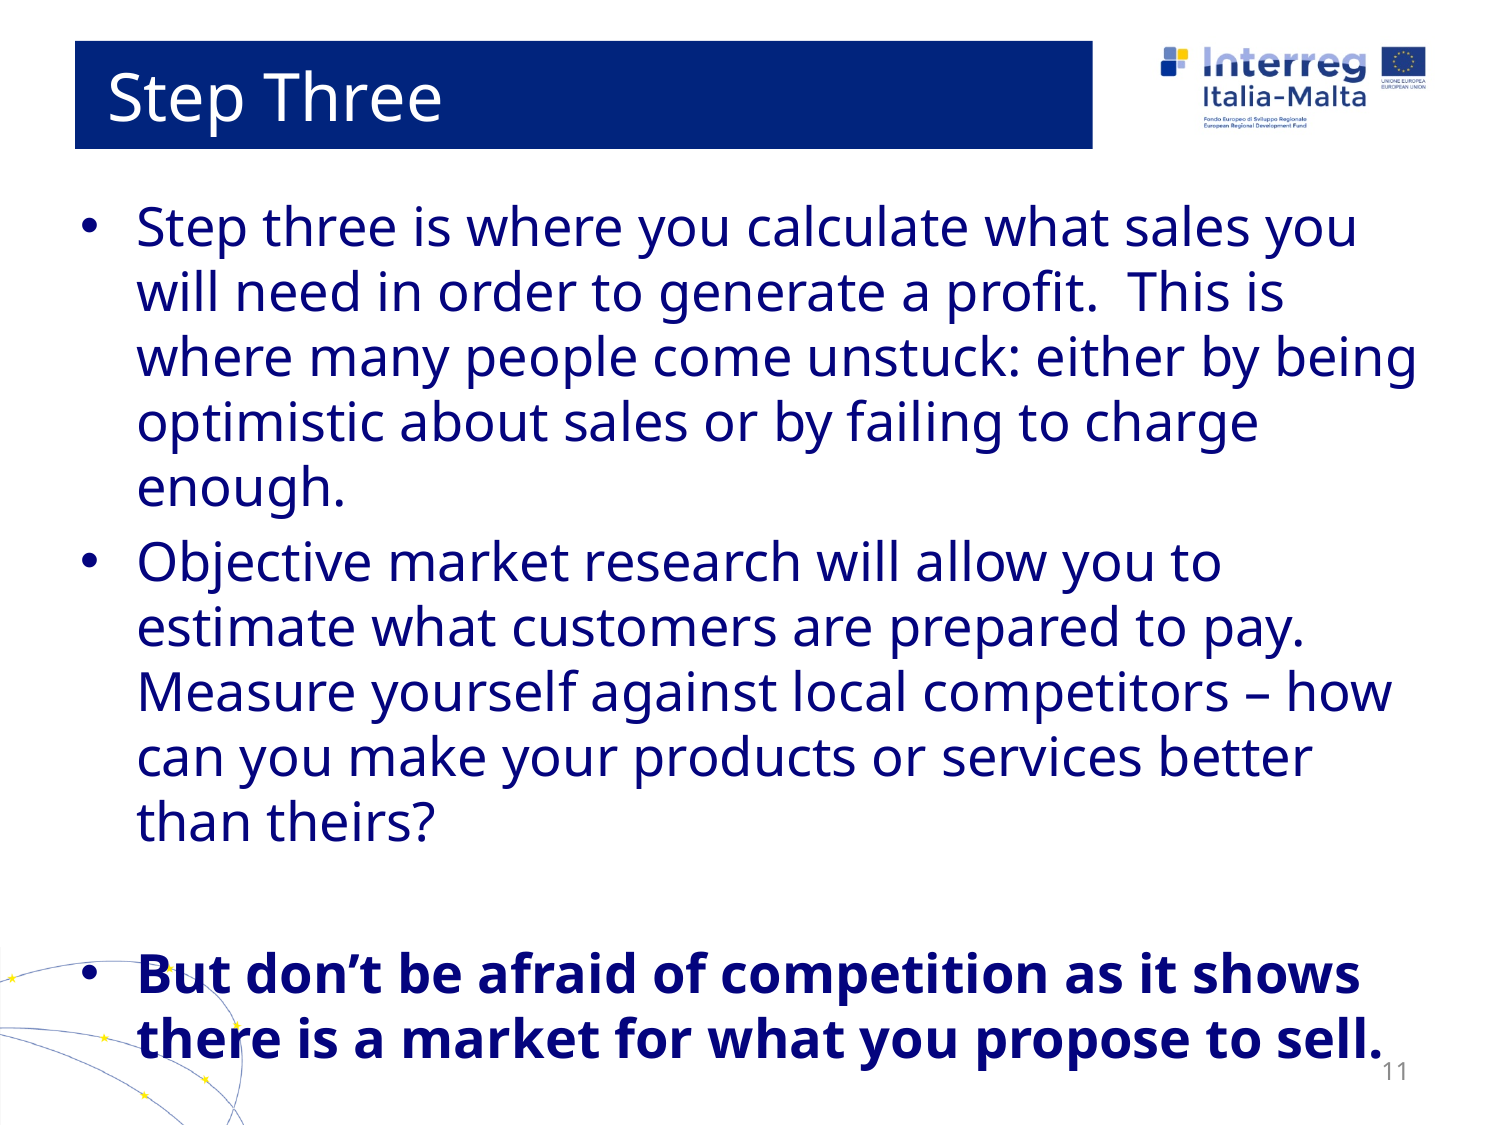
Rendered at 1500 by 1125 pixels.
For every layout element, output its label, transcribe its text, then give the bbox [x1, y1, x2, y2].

title Step Three [75, 40, 1093, 149]
picture [0, 947, 283, 1125]
list Step three is where you calculate what sales you will need in order to generate a profit. This is where many people come unstuck: either by being optimistic about sales or by failing to charge enough. Objective market research will allow you to estimate what customers are prepared to pay. Measure yourself against local competitors – how can you make your products or services better than theirs? But don’t be afraid of competition as it shows there is a market for what you propose to sell. [64, 184, 1461, 953]
picture [1139, 25, 1447, 149]
slide_number 11 [1074, 1042, 1425, 1103]
